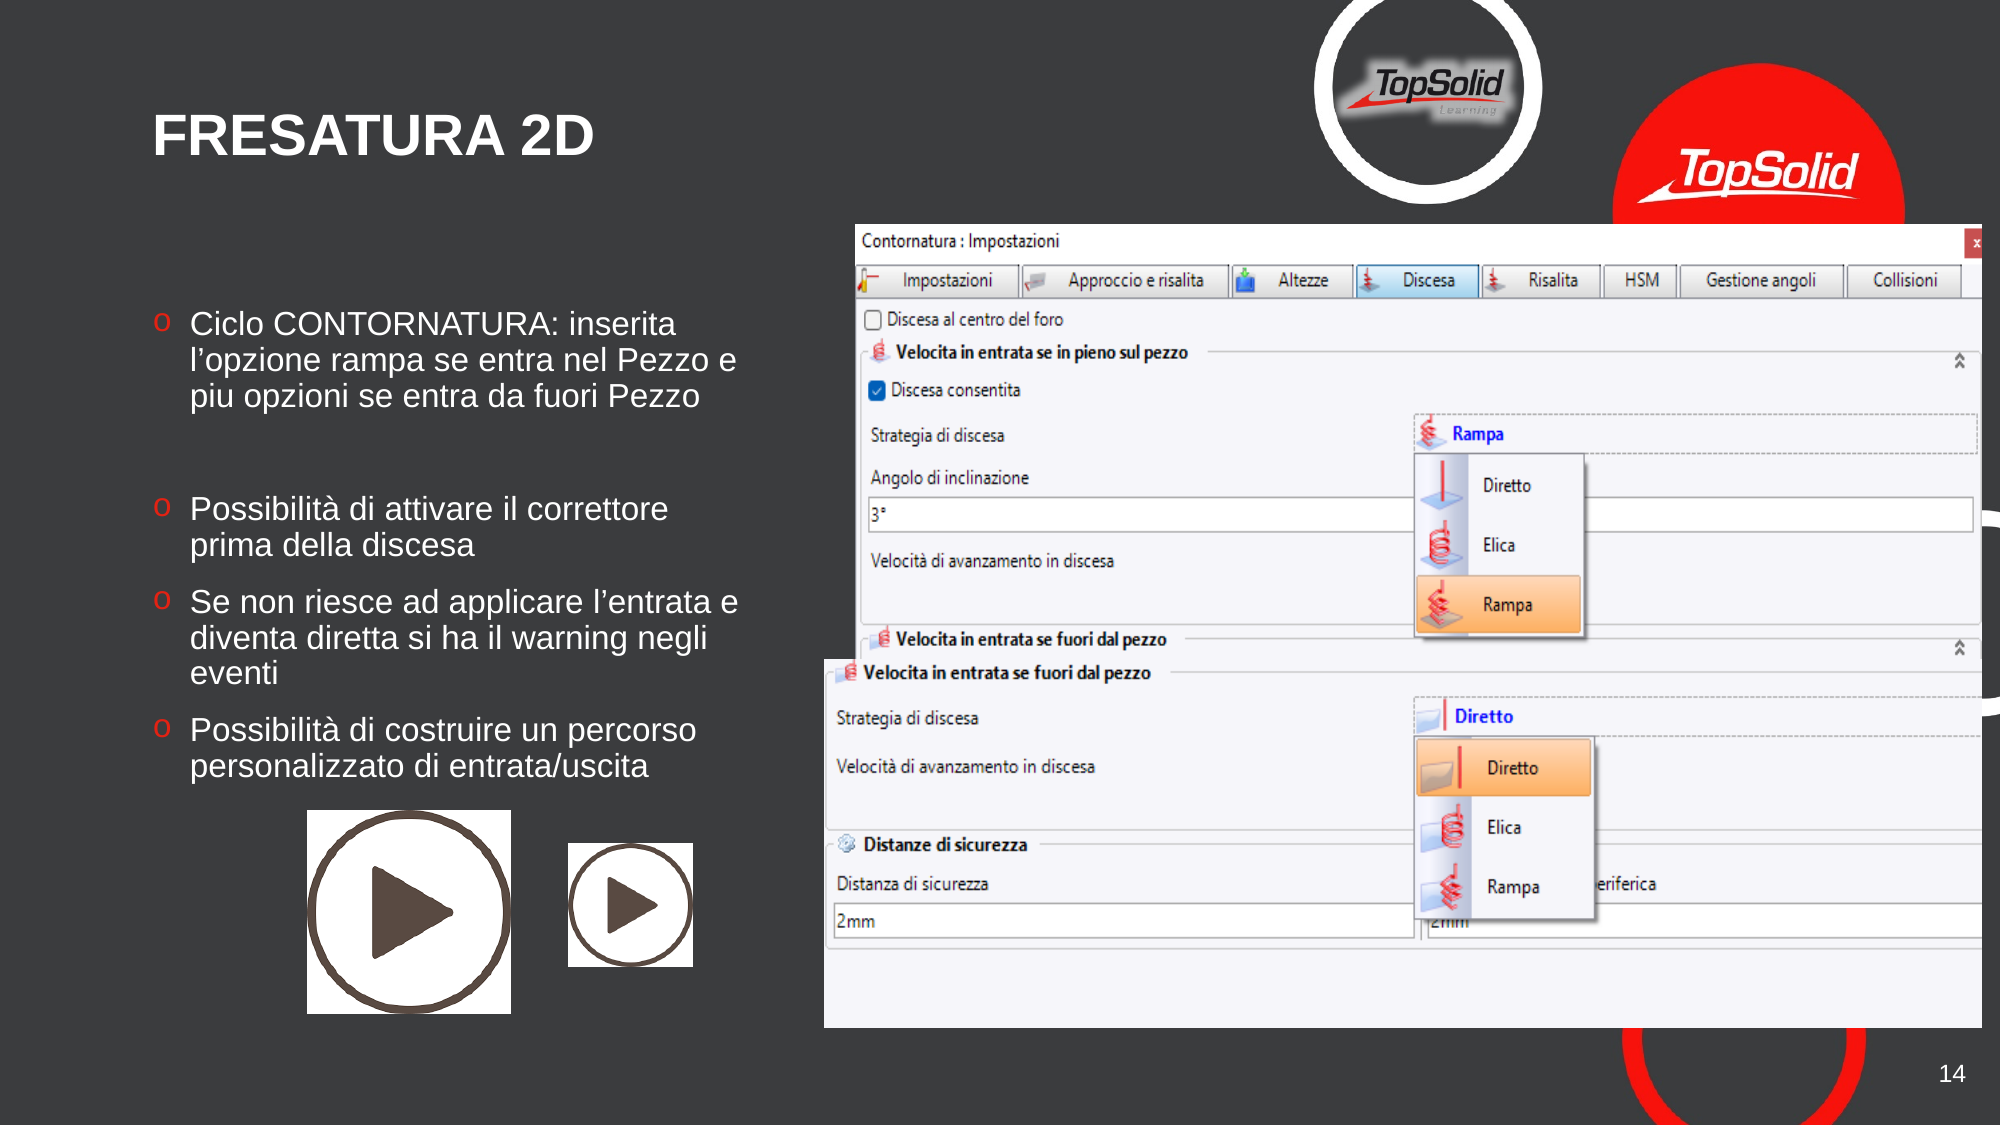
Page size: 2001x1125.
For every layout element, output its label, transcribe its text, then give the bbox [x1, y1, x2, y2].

slide_number 14 [1883, 1042, 1982, 1103]
title Fresatura 2d [137, 96, 1095, 177]
picture [0, 0, 2000, 1125]
list Ciclo CONTORNATURA: inserita l’opzione rampa se entra nel Pezzo e piu opzioni se entra da fuori Pezzo Possibilità di attivare il correttore prima della discesa Se non riesce ad applicare l’entrata e diventa diretta si ha il warning negli eventi Possibilità di costruire un percorso personalizzato di entrata/uscita [137, 299, 766, 1014]
